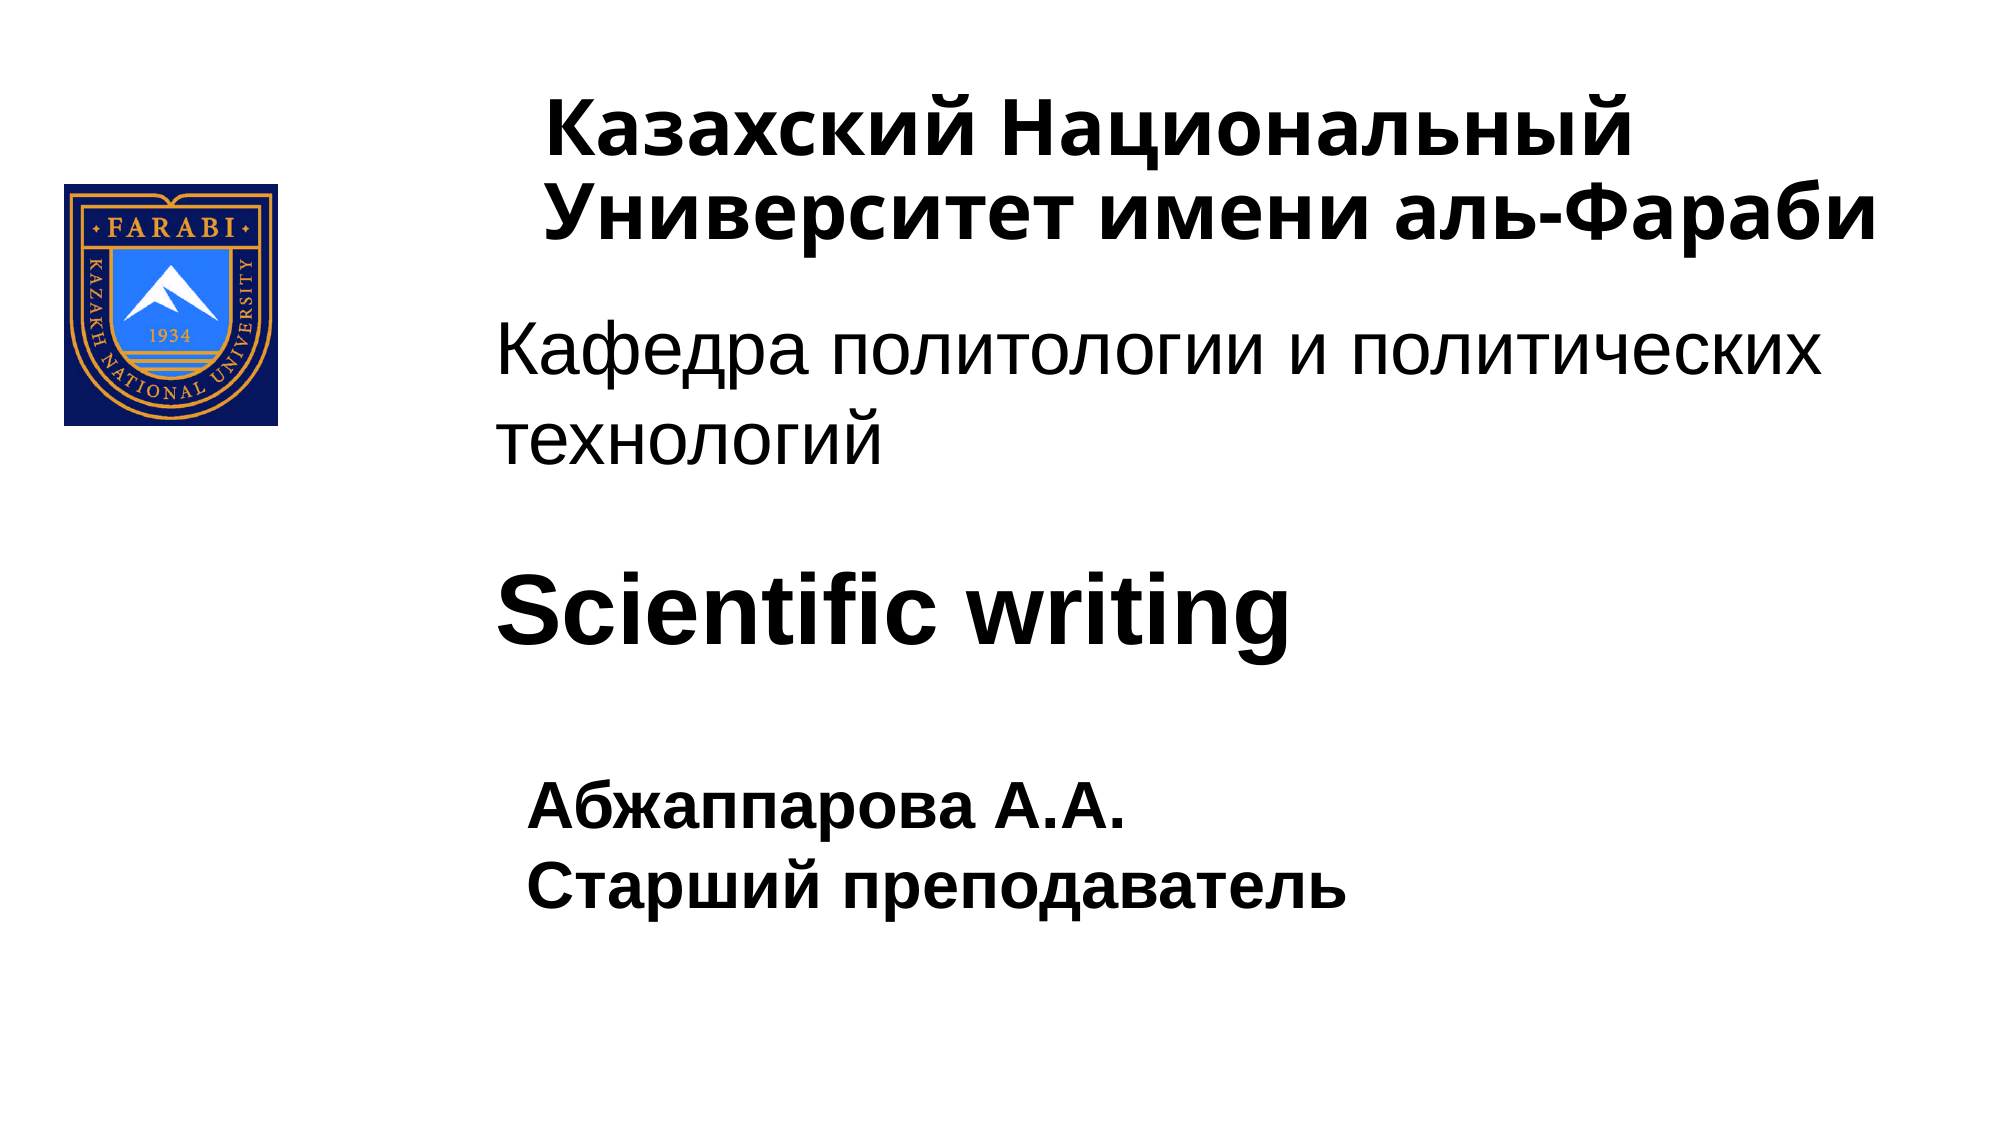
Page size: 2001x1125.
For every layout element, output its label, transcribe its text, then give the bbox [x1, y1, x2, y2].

text_box Абжаппарова А.А. Старший преподаватель [511, 754, 1403, 930]
title Казахский Национальный Университет имени аль-Фараби [528, 78, 1996, 266]
text_box Scientific writing [480, 536, 1930, 672]
picture [64, 184, 278, 426]
text_box Кафедра политологии и политических технологий [480, 291, 1898, 487]
